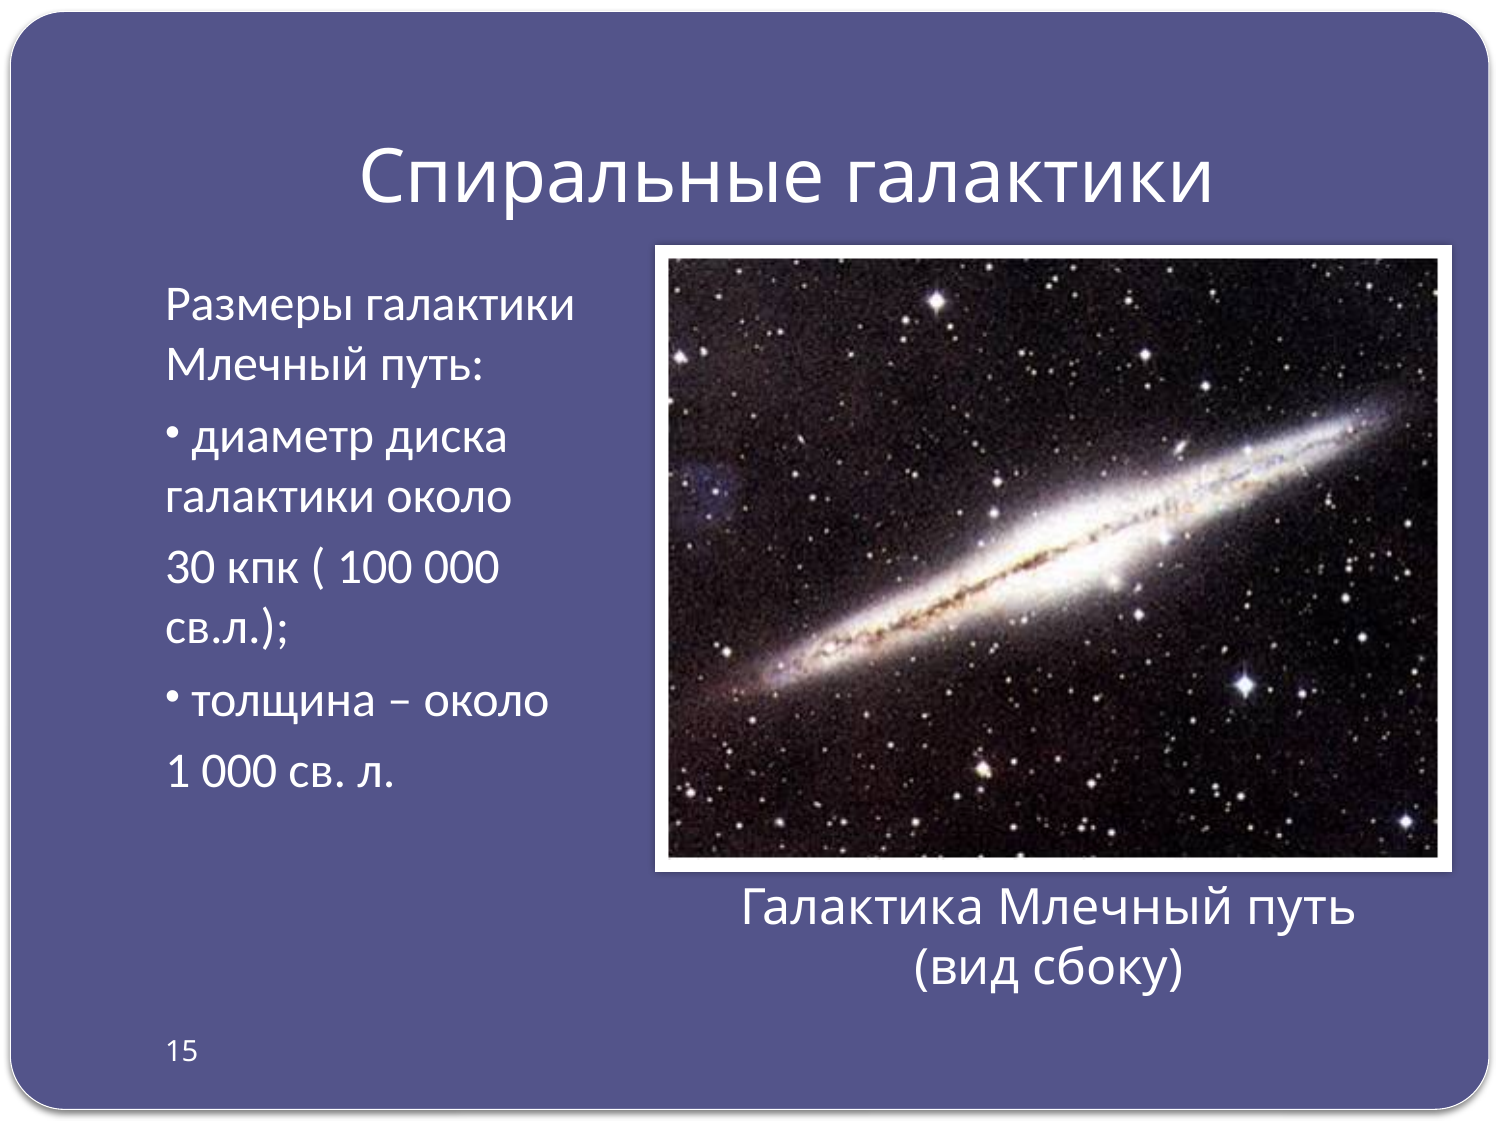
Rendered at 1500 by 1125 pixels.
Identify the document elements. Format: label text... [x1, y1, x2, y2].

list Размеры галактики Млечный путь: диаметр диска галактики около 30 кпк ( 100 000 св.л.); толщина – около 1 000 св. л. [149, 262, 634, 1001]
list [667, 257, 1440, 860]
title Спиральные галактики [149, 44, 1426, 233]
footer 15 [150, 1012, 800, 1088]
text_box Галактика Млечный путь (вид сбоку) [667, 869, 1430, 1002]
